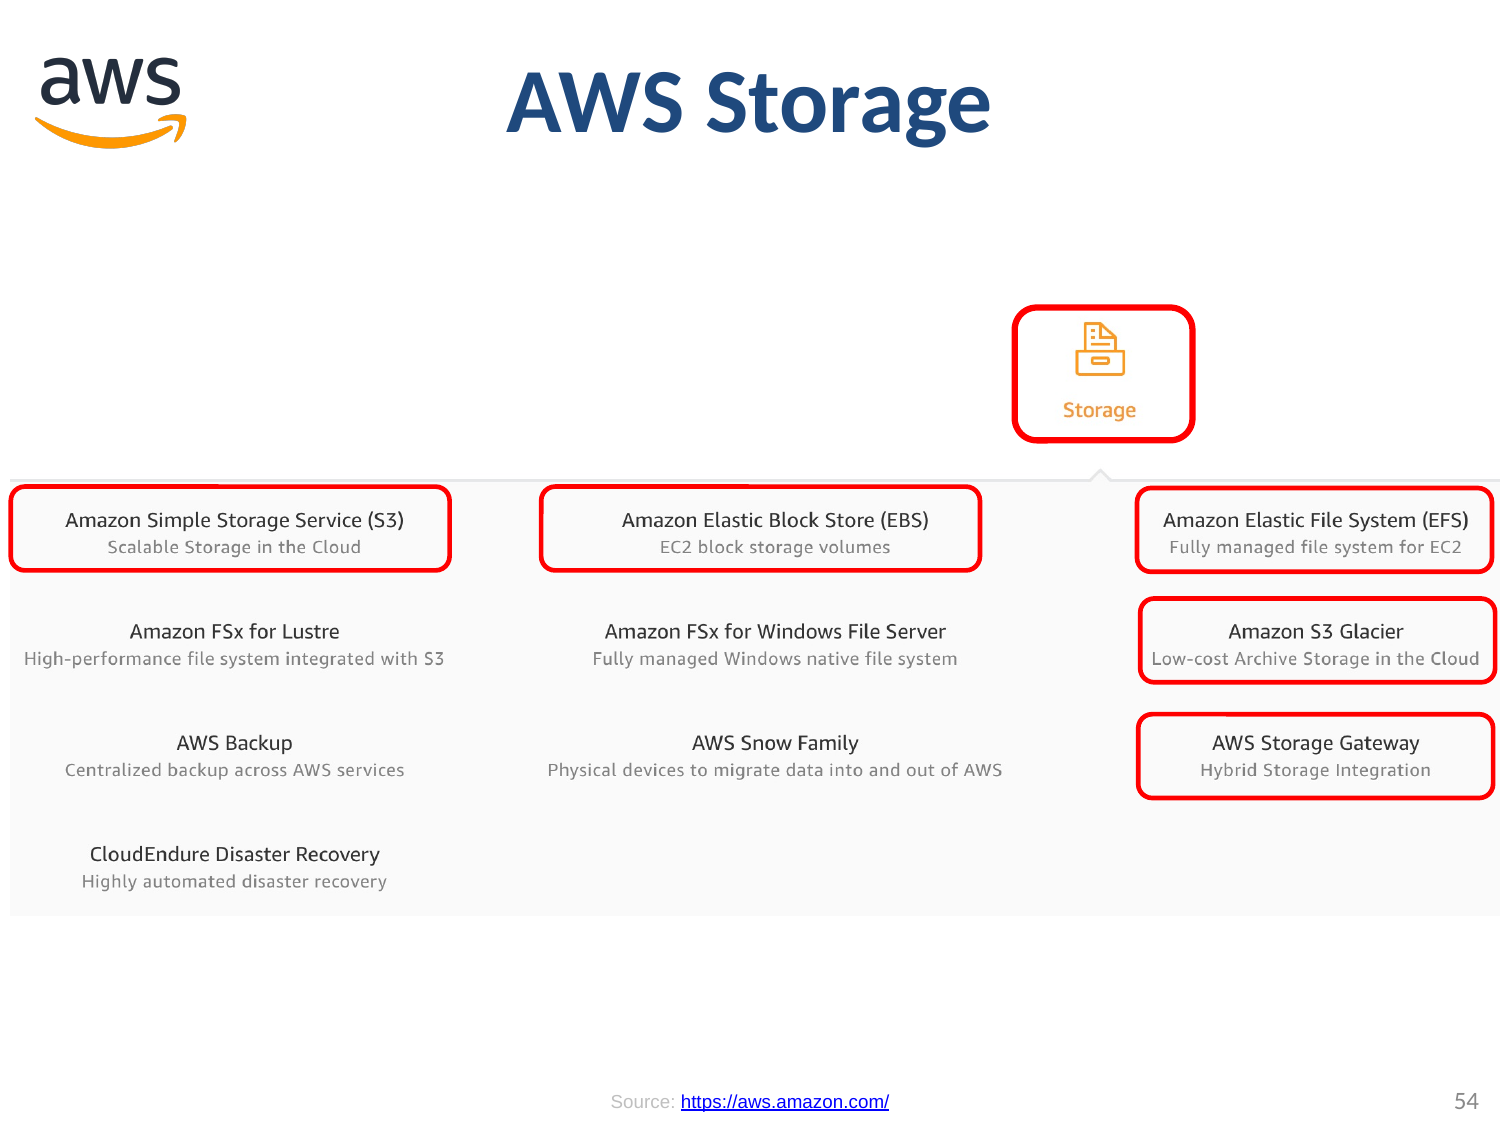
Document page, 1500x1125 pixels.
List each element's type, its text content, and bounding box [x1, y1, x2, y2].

picture [10, 303, 1500, 916]
title AWS Storage [75, 19, 1425, 173]
text_box Source: https://aws.amazon.com/ [177, 1082, 1323, 1120]
slide_number 54 [1144, 1069, 1495, 1125]
picture [33, 57, 188, 150]
